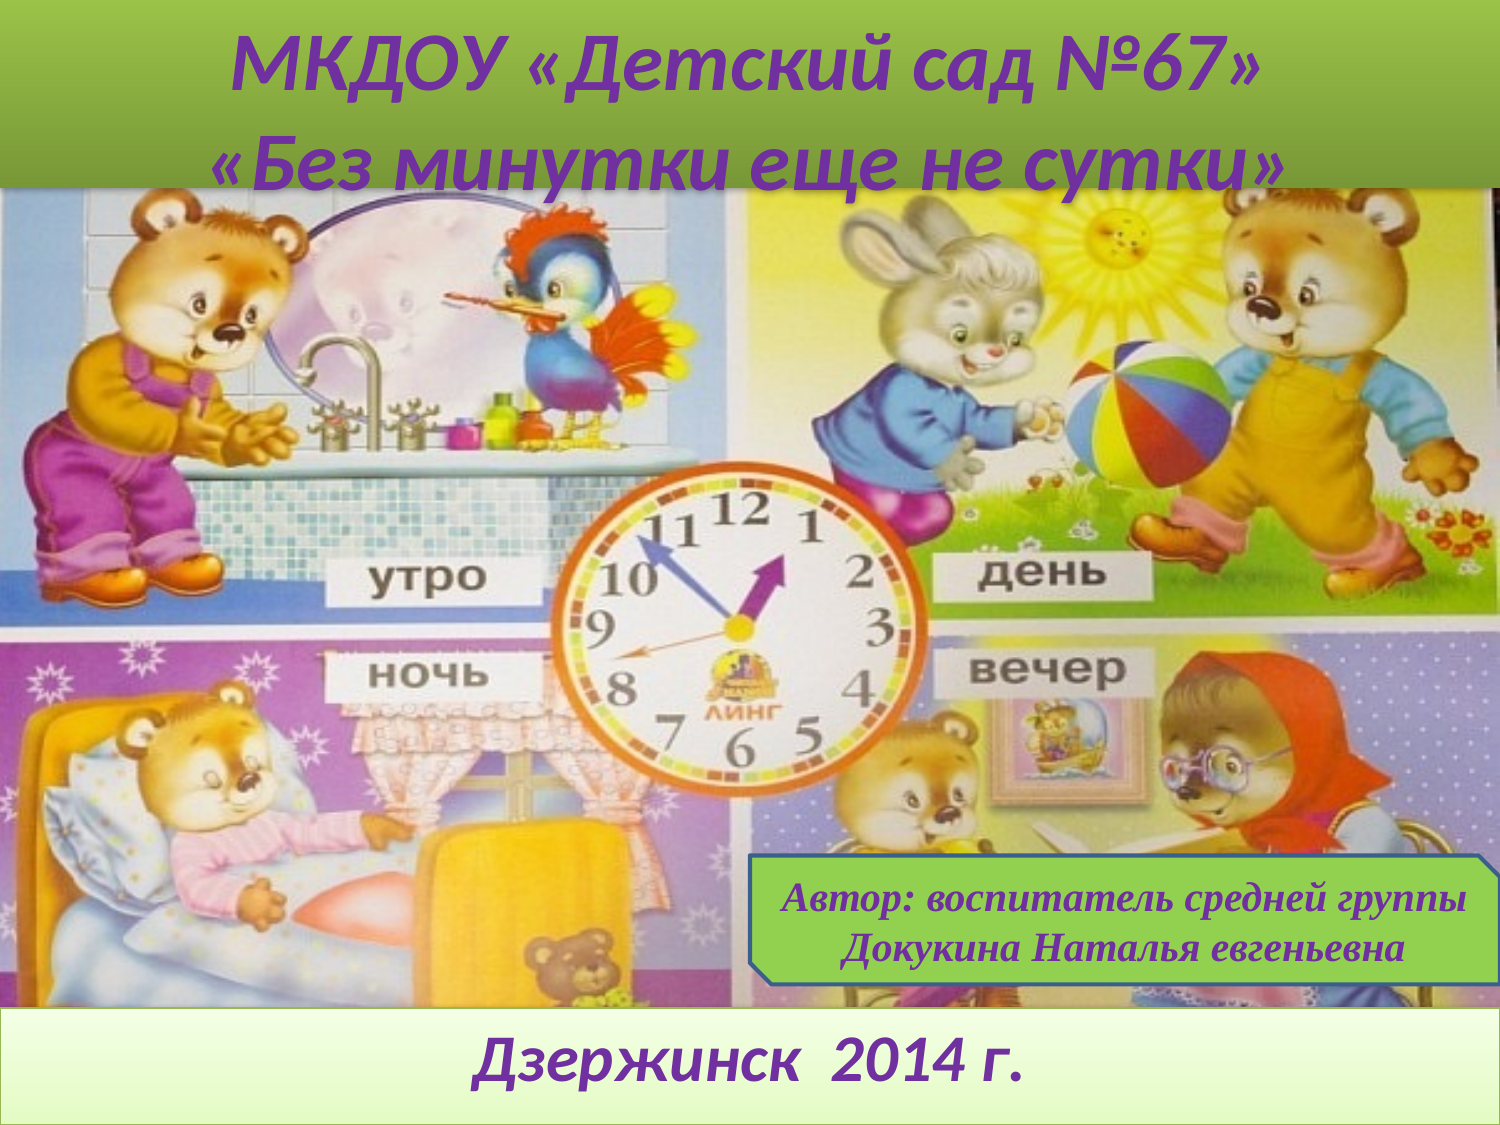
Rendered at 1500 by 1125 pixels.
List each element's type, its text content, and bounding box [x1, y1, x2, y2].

text_box МКДОУ «Детский сад №67» «Без минутки еще не сутки» [0, 0, 1500, 163]
picture [0, 163, 1500, 1125]
